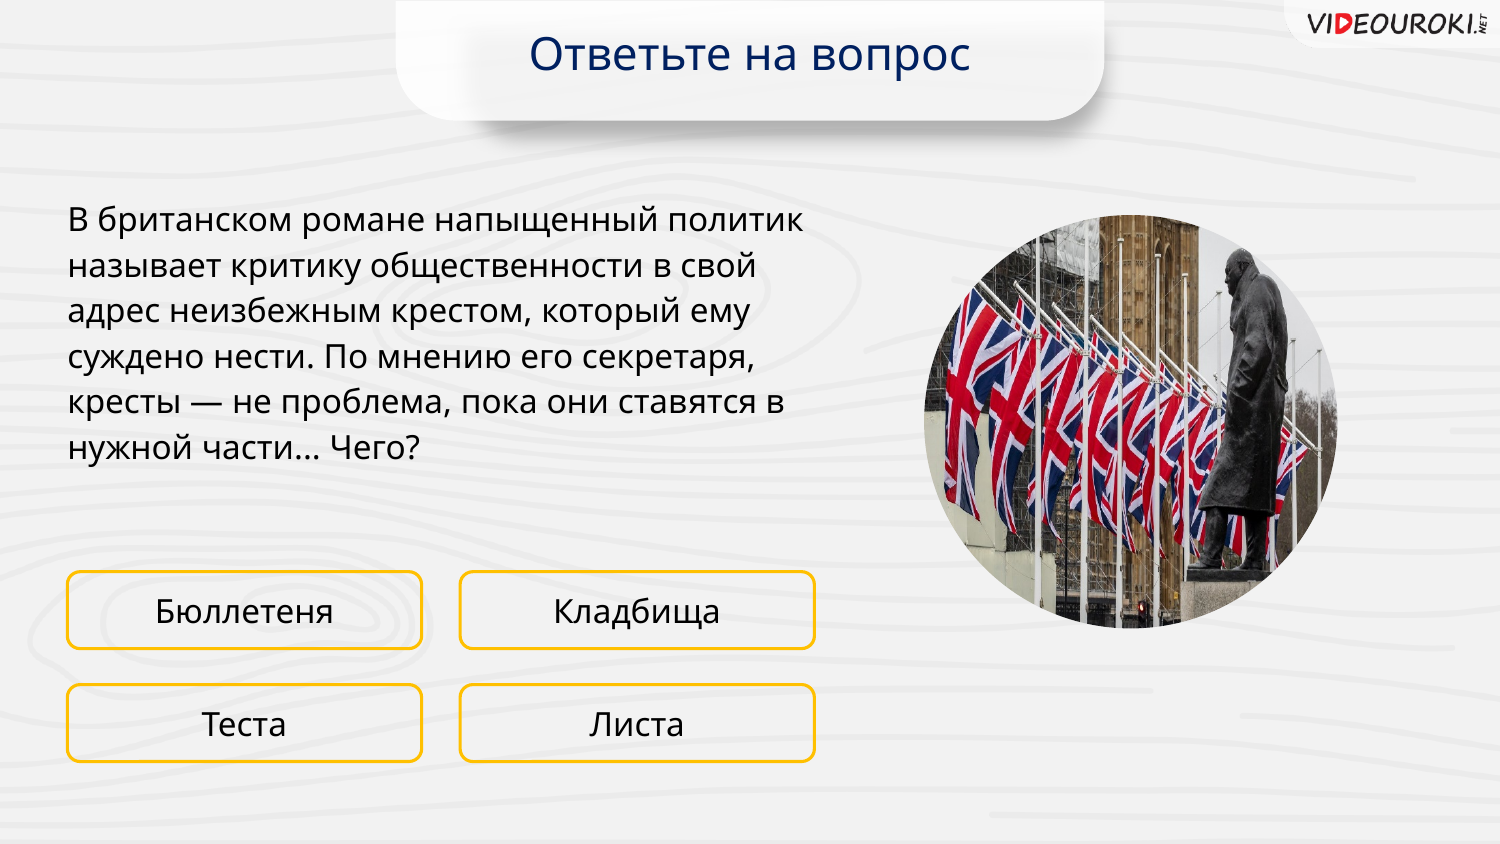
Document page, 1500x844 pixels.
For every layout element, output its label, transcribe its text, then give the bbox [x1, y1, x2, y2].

text_box Кладбища [459, 570, 816, 650]
text_box Бюллетеня [66, 570, 423, 650]
text_box [394, 0, 1106, 122]
text_box В британском романе напыщенный политик называет критику общественности в свой адрес неизбежным крестом, который ему суждено нести. По мнению его секретаря, кресты — не проблема, пока они ставятся в нужной части... Чего? [67, 193, 835, 466]
picture [0, 0, 1500, 844]
text_box Ответьте на вопрос [513, 17, 987, 88]
text_box Листа [459, 683, 816, 763]
text_box Теста [66, 683, 423, 763]
